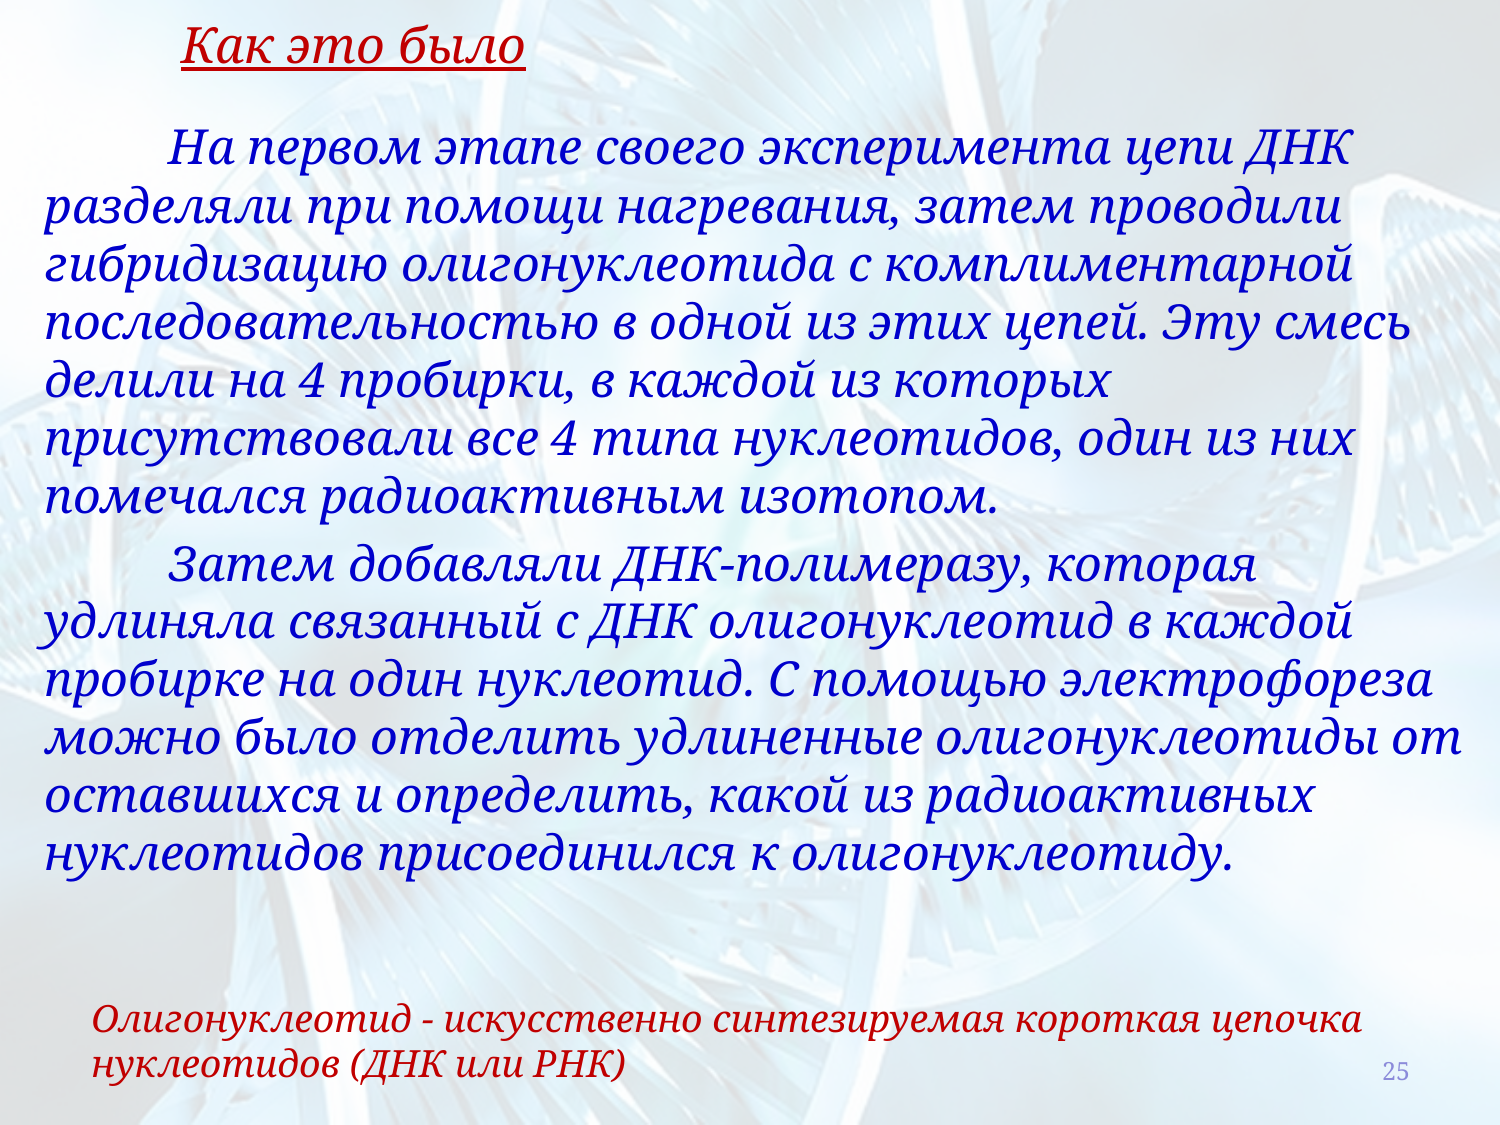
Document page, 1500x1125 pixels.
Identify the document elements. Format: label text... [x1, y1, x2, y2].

slide_number 25 [1074, 1042, 1425, 1103]
list На первом этапе своего эксперимента цепи ДНК разделяли при помощи нагревания, затем проводили гибридизацию олигонуклеотида с комплиментарной последовательностью в одной из этих цепей. Эту смесь делили на 4 пробирки, в каждой из которых присутствовали все 4 типа нуклеотидов, один из них помечался радиоактивным изотопом. Затем добавляли ДНК-полимеразу, которая удлиняла связанный с ДНК олигонуклеотид в каждой пробирке на один нуклеотид. С помощью электрофореза можно было отделить удлиненные олигонуклеотиды от оставшихся и определить, какой из радиоактивных нуклеотидов присоединился к олигонуклеотиду. [29, 101, 1483, 941]
text_box Как это было [166, 5, 541, 81]
text_box Олигонуклеотид - искусственно синтезируемая короткая цепочка нуклеотидов (ДНК или РНК) [76, 987, 1500, 1093]
